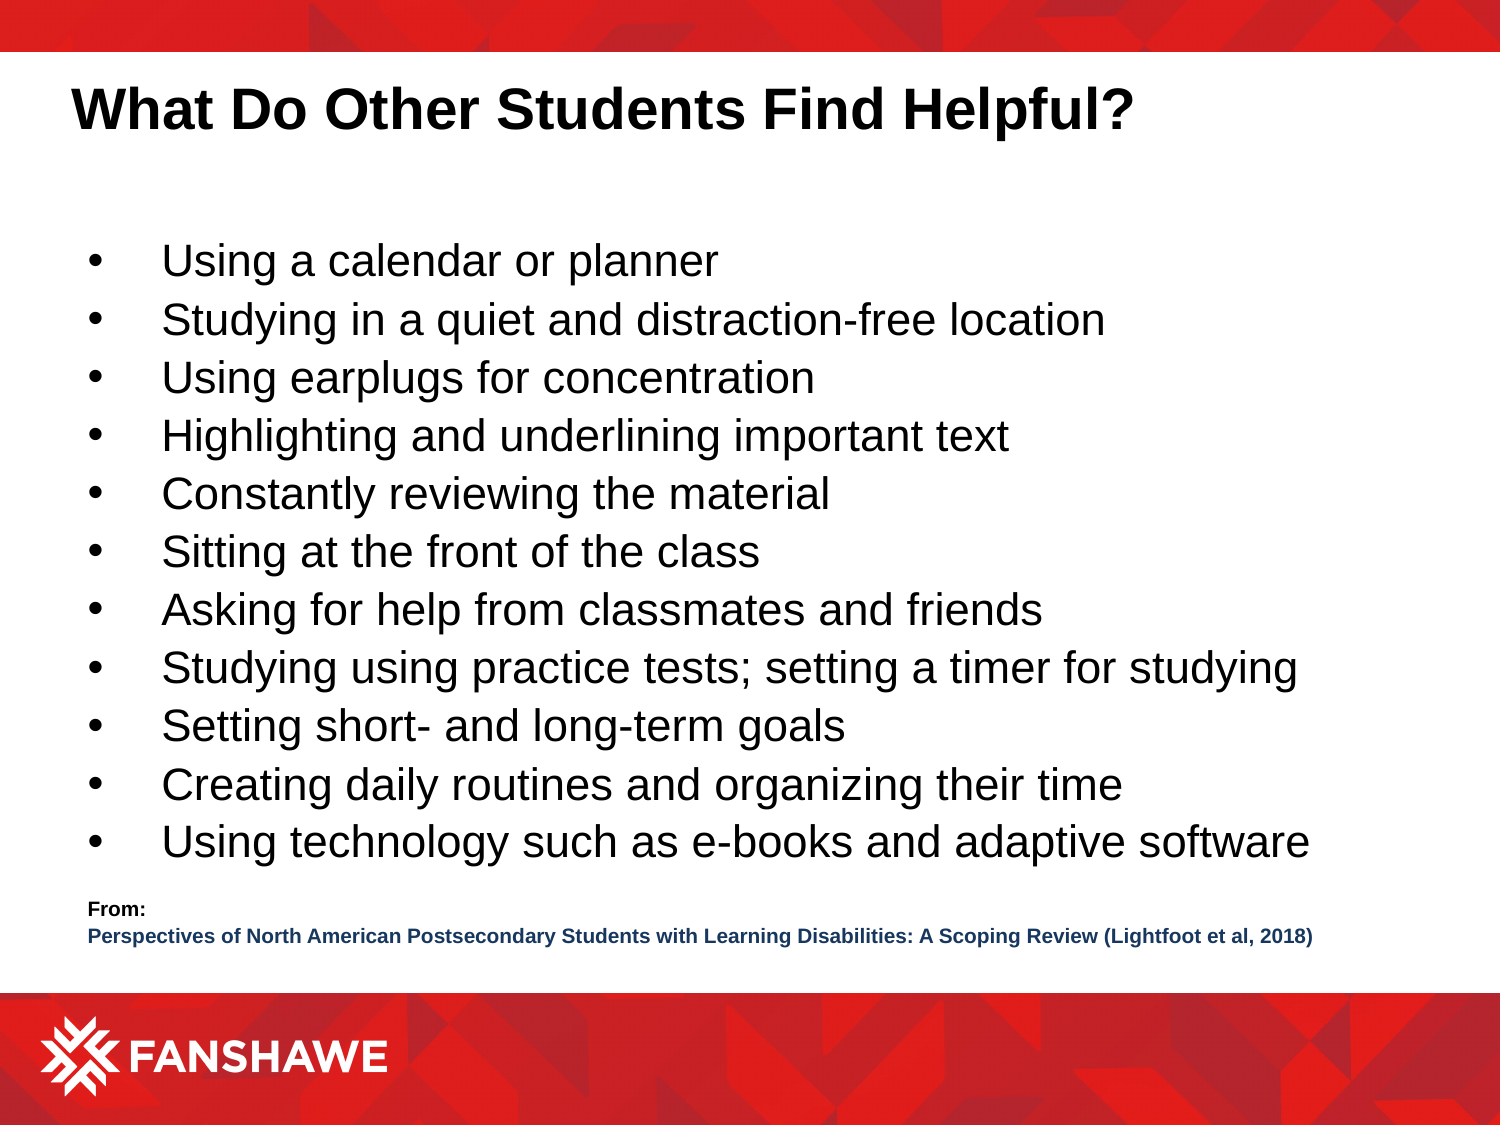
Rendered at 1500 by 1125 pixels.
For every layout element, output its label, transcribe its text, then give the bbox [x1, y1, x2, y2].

picture [0, 993, 1500, 1125]
picture [0, 0, 1500, 52]
list What Do Other Students Find Helpful? [56, 71, 1322, 151]
list Using a calendar or planner Studying in a quiet and distraction-free location Using earplugs for concentration Highlighting and underlining important text Constantly reviewing the material Sitting at the front of the class Asking for help from classmates and friends Studying using practice tests; setting a timer for studying Setting short- and long-term goals Creating daily routines and organizing their time Using technology such as e-books and adaptive software From: Perspectives of North American Postsecondary Students with Learning Disabilities: A Scoping Review (Lightfoot et al, 2018) [72, 230, 1338, 978]
